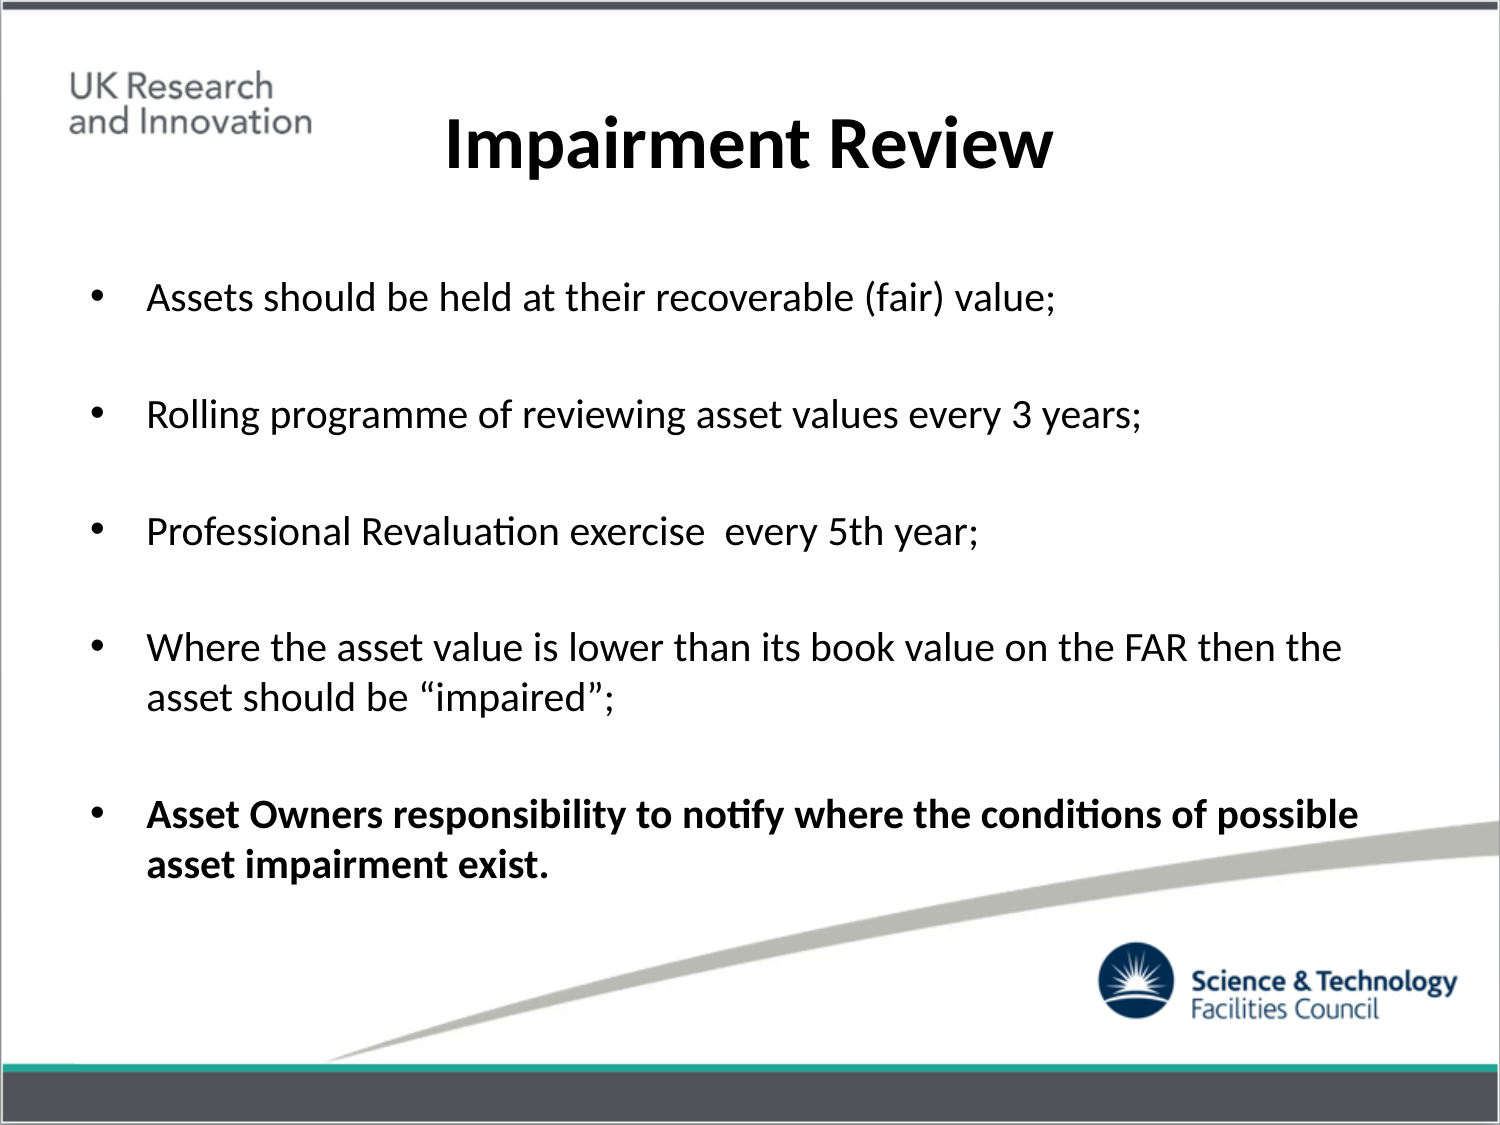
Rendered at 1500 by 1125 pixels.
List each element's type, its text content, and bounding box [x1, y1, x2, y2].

list Assets should be held at their recoverable (fair) value; Rolling programme of reviewing asset values every 3 years; Professional Revaluation exercise every 5th year; Where the asset value is lower than its book value on the FAR then the asset should be “impaired”; Asset Owners responsibility to notify where the conditions of possible asset impairment exist. [75, 262, 1425, 1005]
picture [0, 0, 1500, 1125]
title Impairment Review [75, 45, 1425, 233]
